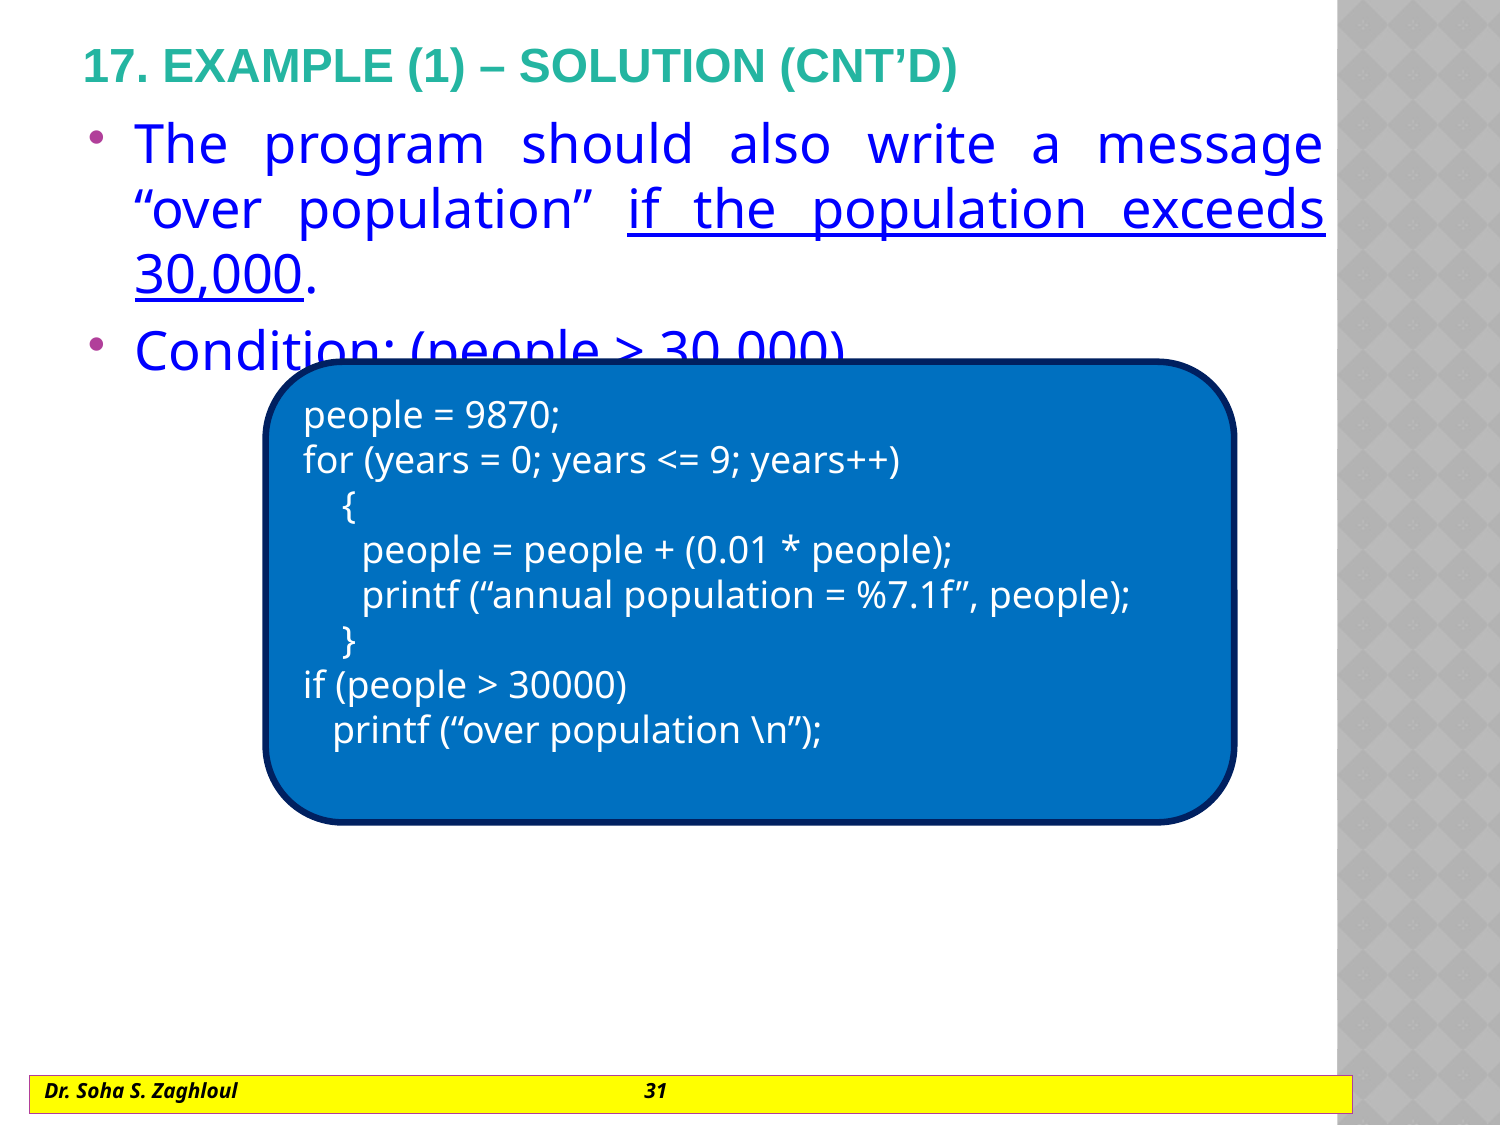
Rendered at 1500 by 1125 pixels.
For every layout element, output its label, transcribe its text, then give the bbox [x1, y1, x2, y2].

text_box people = 9870; for (years = 0; years <= 9; years++) { people = people + (0.01 * people); printf (“annual population = %7.1f”, people); } if (people > 30000) printf (“over population \n”); [262, 358, 1238, 826]
title 17. Example (1) – solution (cnt’d) [75, 19, 1263, 93]
text_box Dr. Soha S. Zaghloul 31 [29, 1075, 1353, 1114]
list The program should also write a message “over population” if the population exceeds 30,000. Condition: (people > 30,000) [75, 101, 1341, 1059]
table_cell 3 [1337, 0, 1500, 1125]
